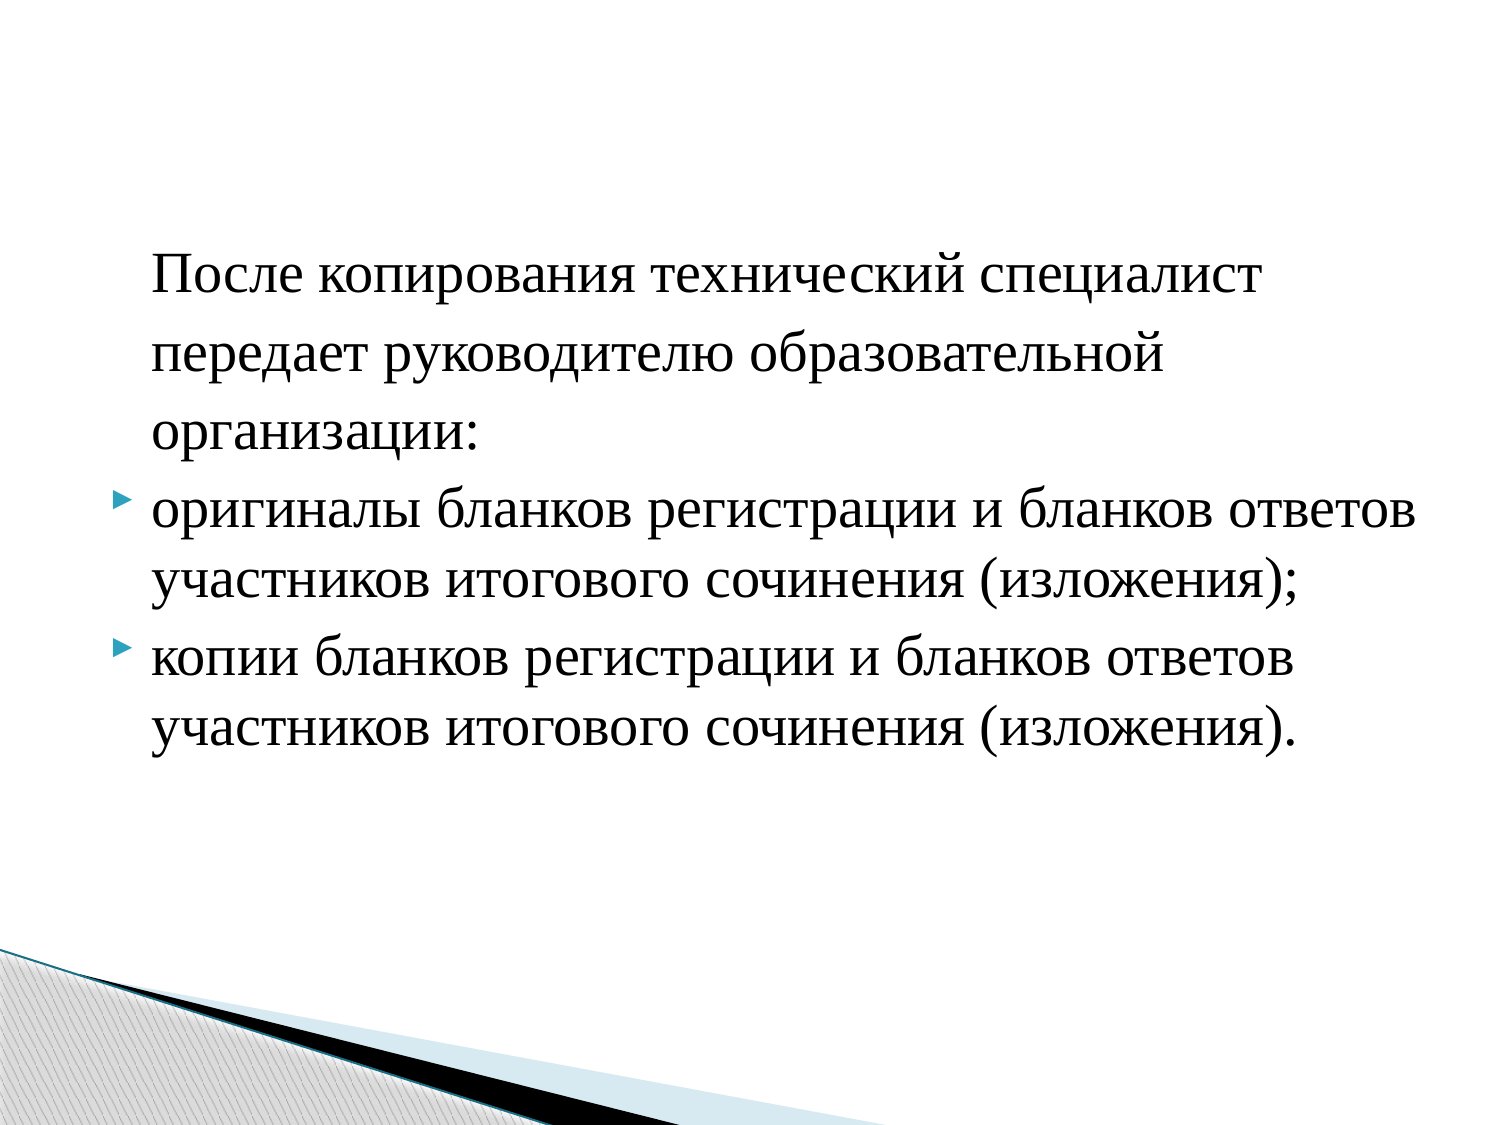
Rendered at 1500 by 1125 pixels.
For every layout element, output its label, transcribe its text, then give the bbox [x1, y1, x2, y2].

list После копирования технический специалист передает руководителю образовательной организации: оригиналы бланков регистрации и бланков ответов участников итогового сочинения (изложения); копии бланков регистрации и бланков ответов участников итогового сочинения (изложения). [76, 149, 1471, 892]
